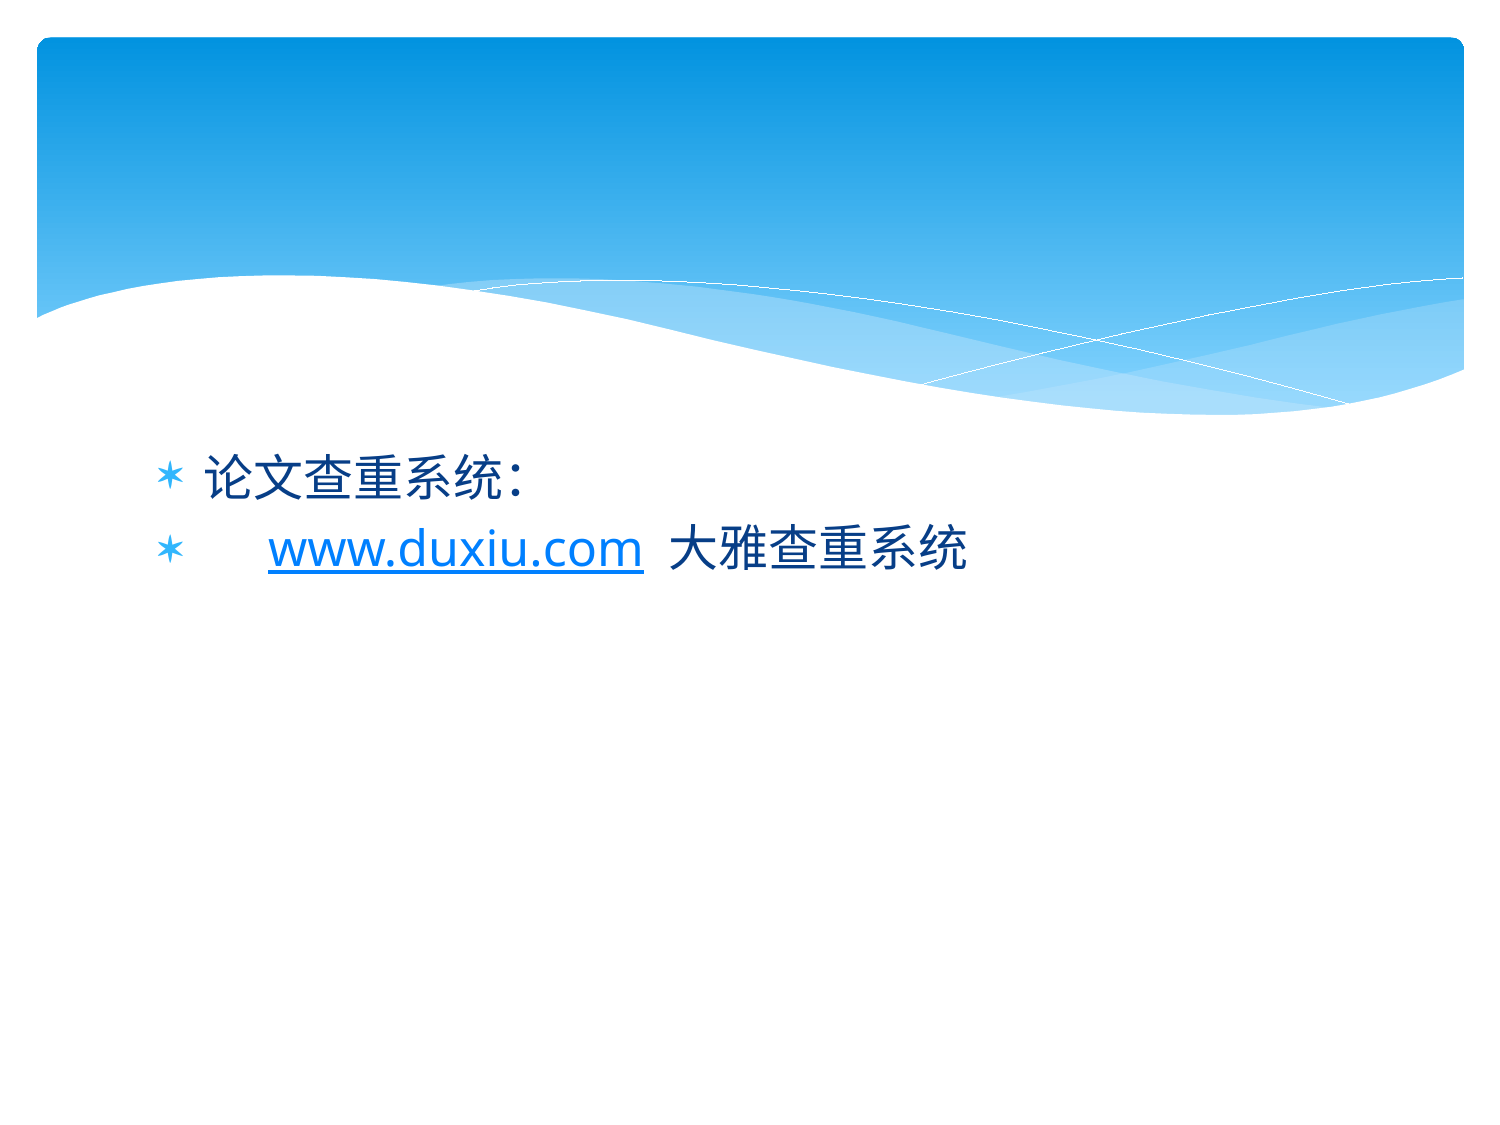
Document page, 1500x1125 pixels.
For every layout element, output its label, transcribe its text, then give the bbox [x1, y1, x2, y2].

list 论文查重系统： www.duxiu.com 大雅查重系统 [143, 438, 1359, 1005]
